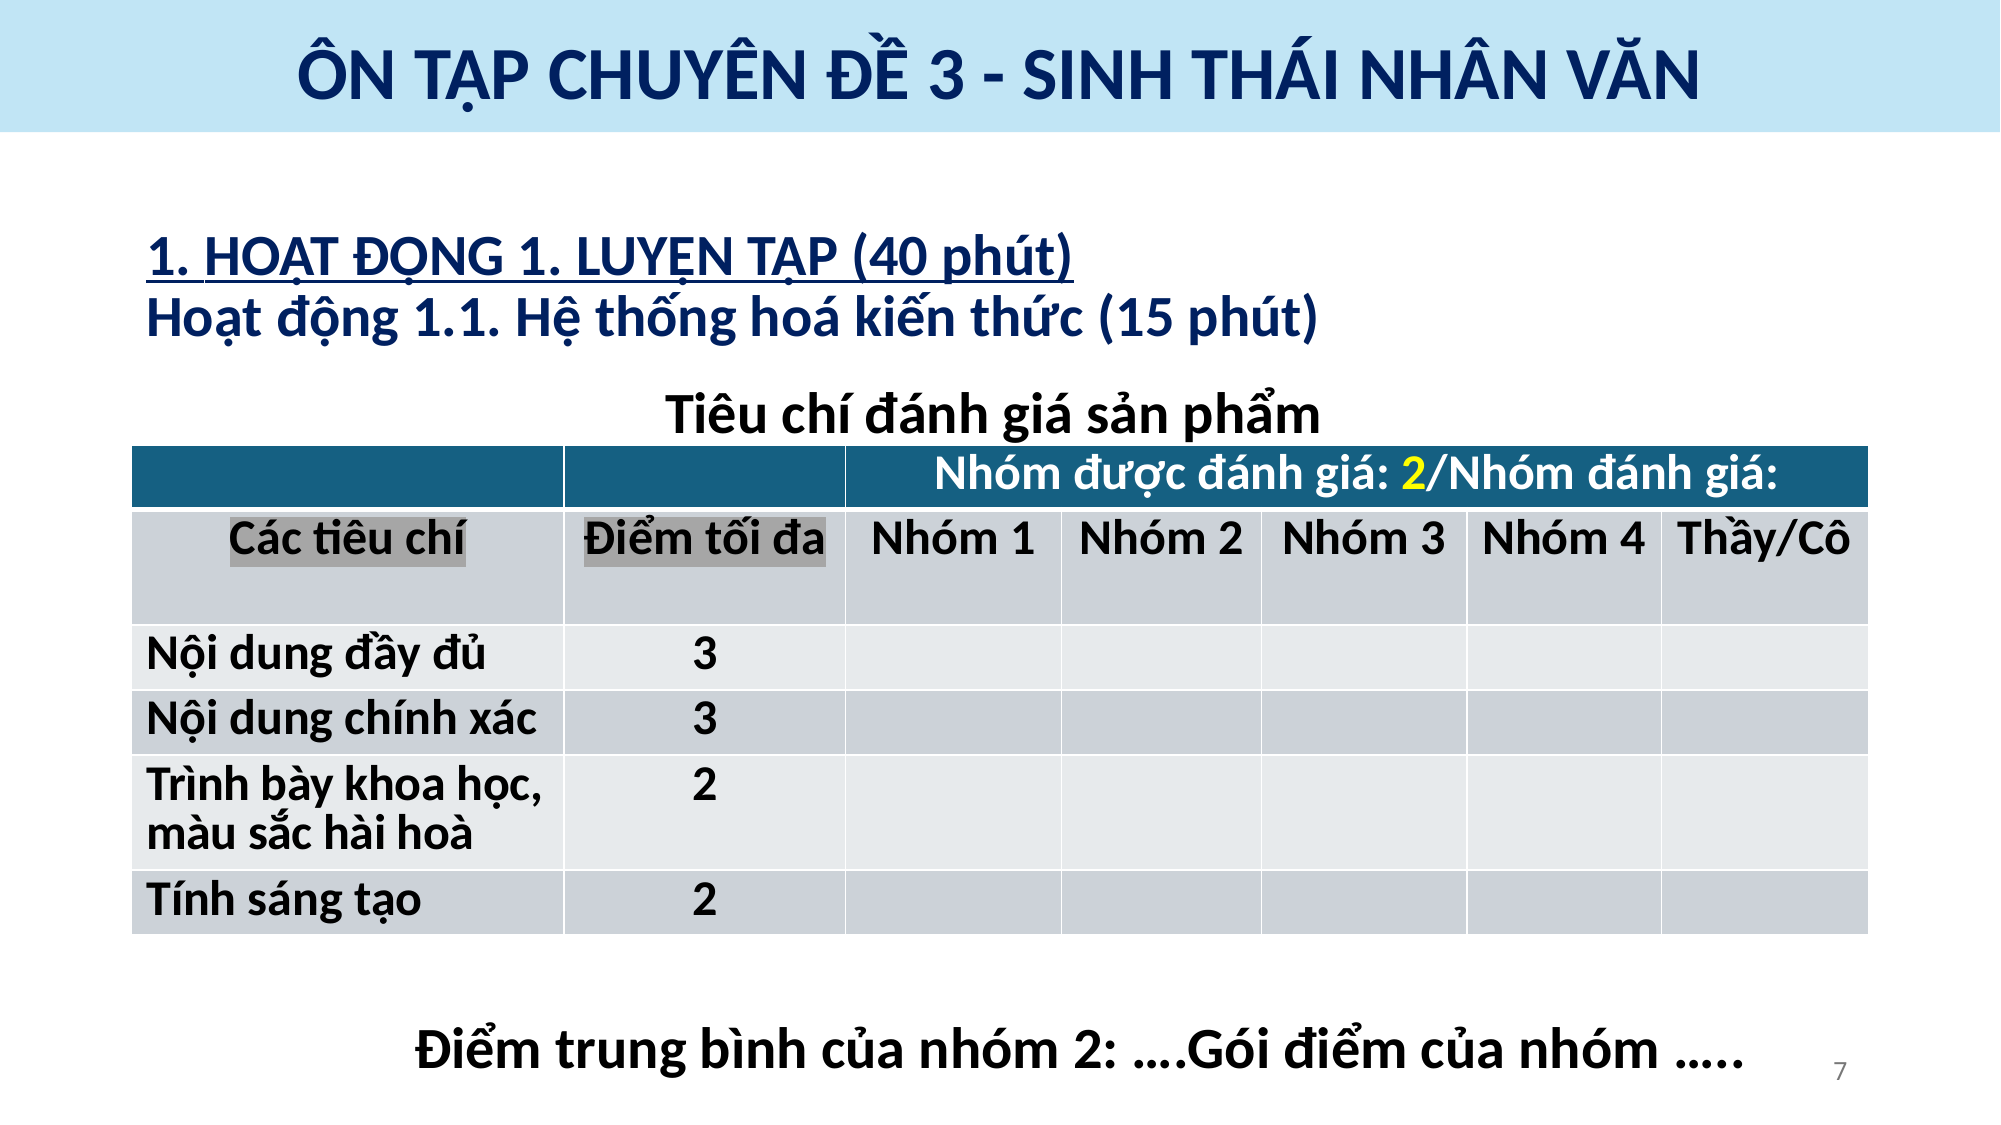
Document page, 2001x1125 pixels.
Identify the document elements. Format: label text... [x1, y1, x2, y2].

text_box Tiêu chí đánh giá sản phẩm [80, 347, 1920, 503]
table_cell [846, 626, 1061, 689]
table_cell [1262, 871, 1466, 934]
table_cell Tính sáng tạo [132, 871, 563, 934]
table_cell Các tiêu chí [132, 512, 563, 624]
table_cell 3 [565, 626, 845, 689]
table_cell Nhóm 2 [1062, 512, 1261, 624]
table_cell [846, 871, 1061, 934]
table_cell Thầy/Cô [1662, 512, 1868, 624]
table_cell [1062, 756, 1261, 869]
table_header Nhóm được đánh giá: 2/Nhóm đánh giá: [846, 446, 1868, 507]
table_cell Nhóm 1 [846, 512, 1061, 624]
table_cell [1262, 756, 1466, 869]
table_cell [1262, 691, 1466, 754]
table_cell [1062, 626, 1261, 689]
table_cell [1662, 691, 1868, 754]
text_box ÔN TẬP CHUYÊN ĐỀ 3 - SINH THÁI NHÂN VĂN [0, 0, 2000, 133]
table_cell Trình bày khoa học, màu sắc hài hoà [132, 756, 563, 869]
table_cell [1662, 756, 1868, 869]
list 1. HOẠT ĐỘNG 1. LUYỆN TẬP (40 phút) Hoạt động 1.1. Hệ thống hoá kiến thức (15 phút) [131, 189, 1971, 364]
table_cell [1662, 871, 1868, 934]
table_cell Nhóm 3 [1262, 512, 1466, 624]
table_header [565, 446, 845, 507]
table_cell 2 [565, 871, 845, 934]
table_cell [1062, 691, 1261, 754]
table_cell [846, 691, 1061, 754]
table_cell [1468, 756, 1661, 869]
text_box Điểm trung bình của nhóm 2: ….Gói điểm của nhóm ….. [160, 999, 2000, 1125]
table_cell [1062, 871, 1261, 934]
table_cell Nhóm 4 [1468, 512, 1661, 624]
table_cell 3 [565, 691, 845, 754]
table_cell [1262, 626, 1466, 689]
table_cell 2 [565, 756, 845, 869]
table_cell Nội dung chính xác [132, 691, 563, 754]
table_cell [1662, 626, 1868, 689]
table_cell [846, 756, 1061, 869]
table_cell [1468, 626, 1661, 689]
table_cell [1468, 871, 1661, 934]
table_cell [1468, 691, 1661, 754]
slide_number 7 [1412, 1042, 1863, 1103]
table_header [132, 446, 563, 507]
table_cell Điểm tối đa [565, 512, 845, 624]
table_cell Nội dung đầy đủ [132, 626, 563, 689]
